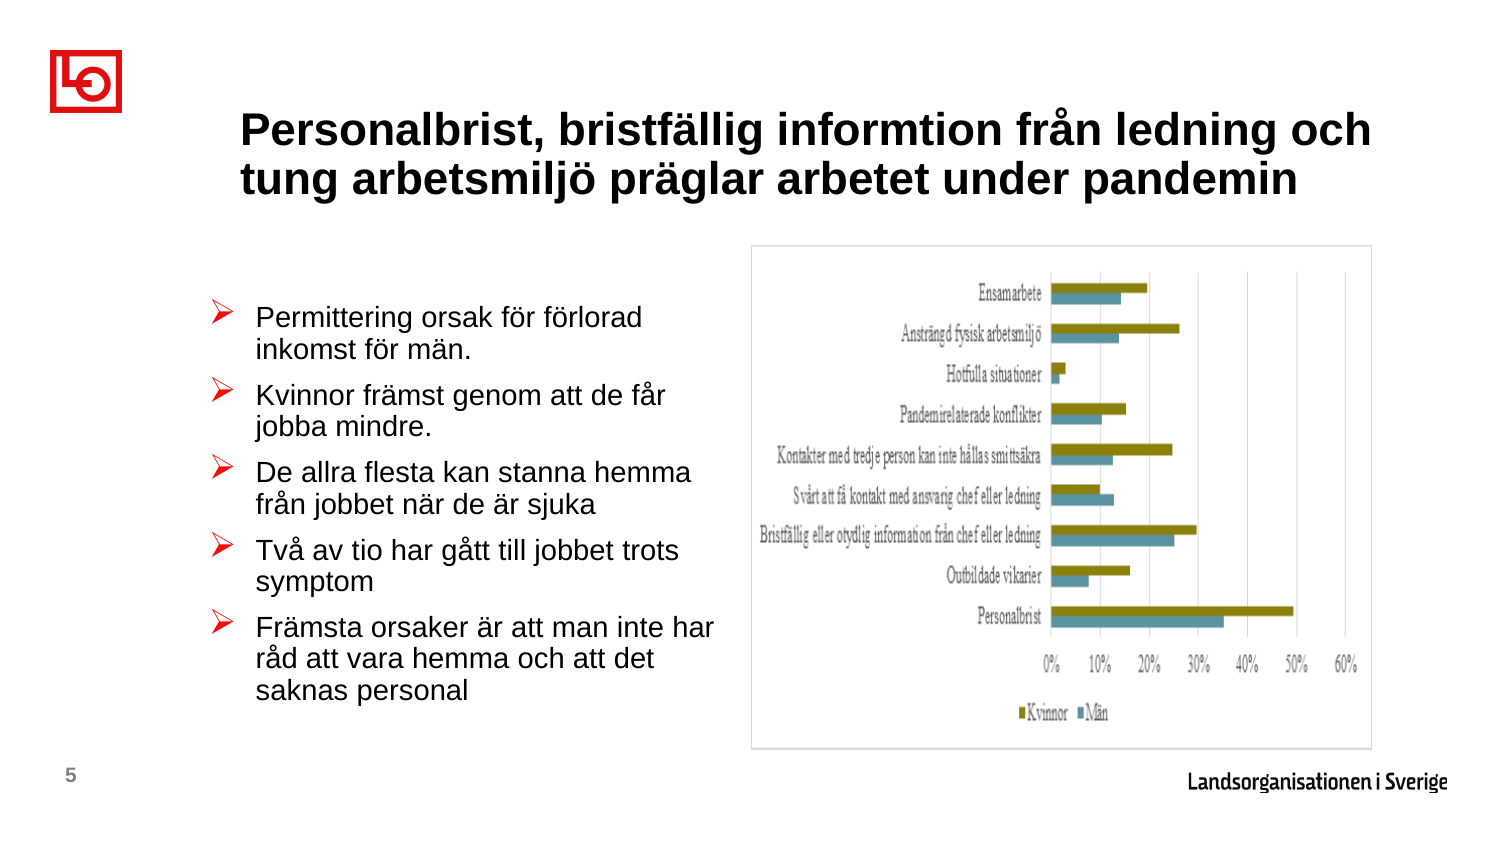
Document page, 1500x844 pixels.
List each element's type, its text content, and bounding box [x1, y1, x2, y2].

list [751, 245, 1372, 750]
slide_number 5 [49, 756, 213, 795]
title Personalbrist, bristfällig informtion från ledning och tung arbetsmiljö präglar arbetet under pandemin [225, 80, 1438, 213]
picture [50, 50, 122, 113]
list Permittering orsak för förlorad inkomst för män. Kvinnor främst genom att de får jobba mindre. De allra flesta kan stanna hemma från jobbet när de är sjuka Två av tio har gått till jobbet trots symptom Främsta orsaker är att man inte har råd att vara hemma och att det saknas personal [193, 245, 750, 775]
